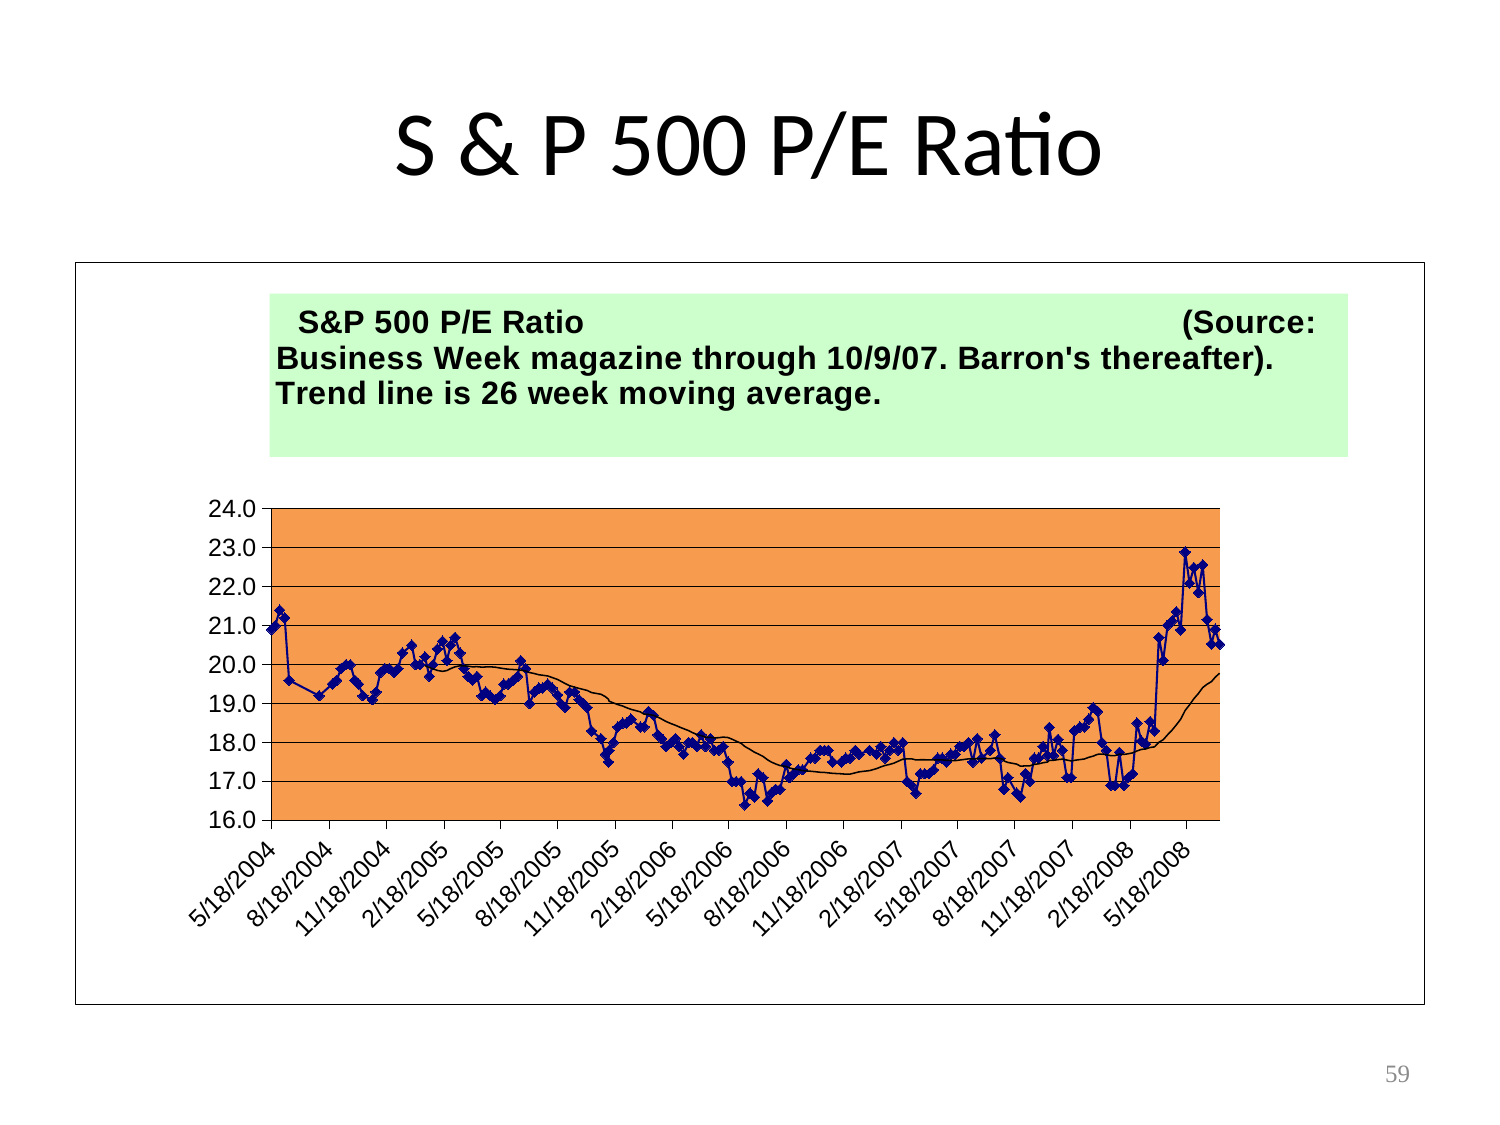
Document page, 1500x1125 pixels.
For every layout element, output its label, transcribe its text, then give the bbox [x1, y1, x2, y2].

title S & P 500 P/E Ratio [74, 44, 1426, 233]
chart [74, 262, 1426, 1006]
slide_number 59 [1074, 1042, 1425, 1103]
